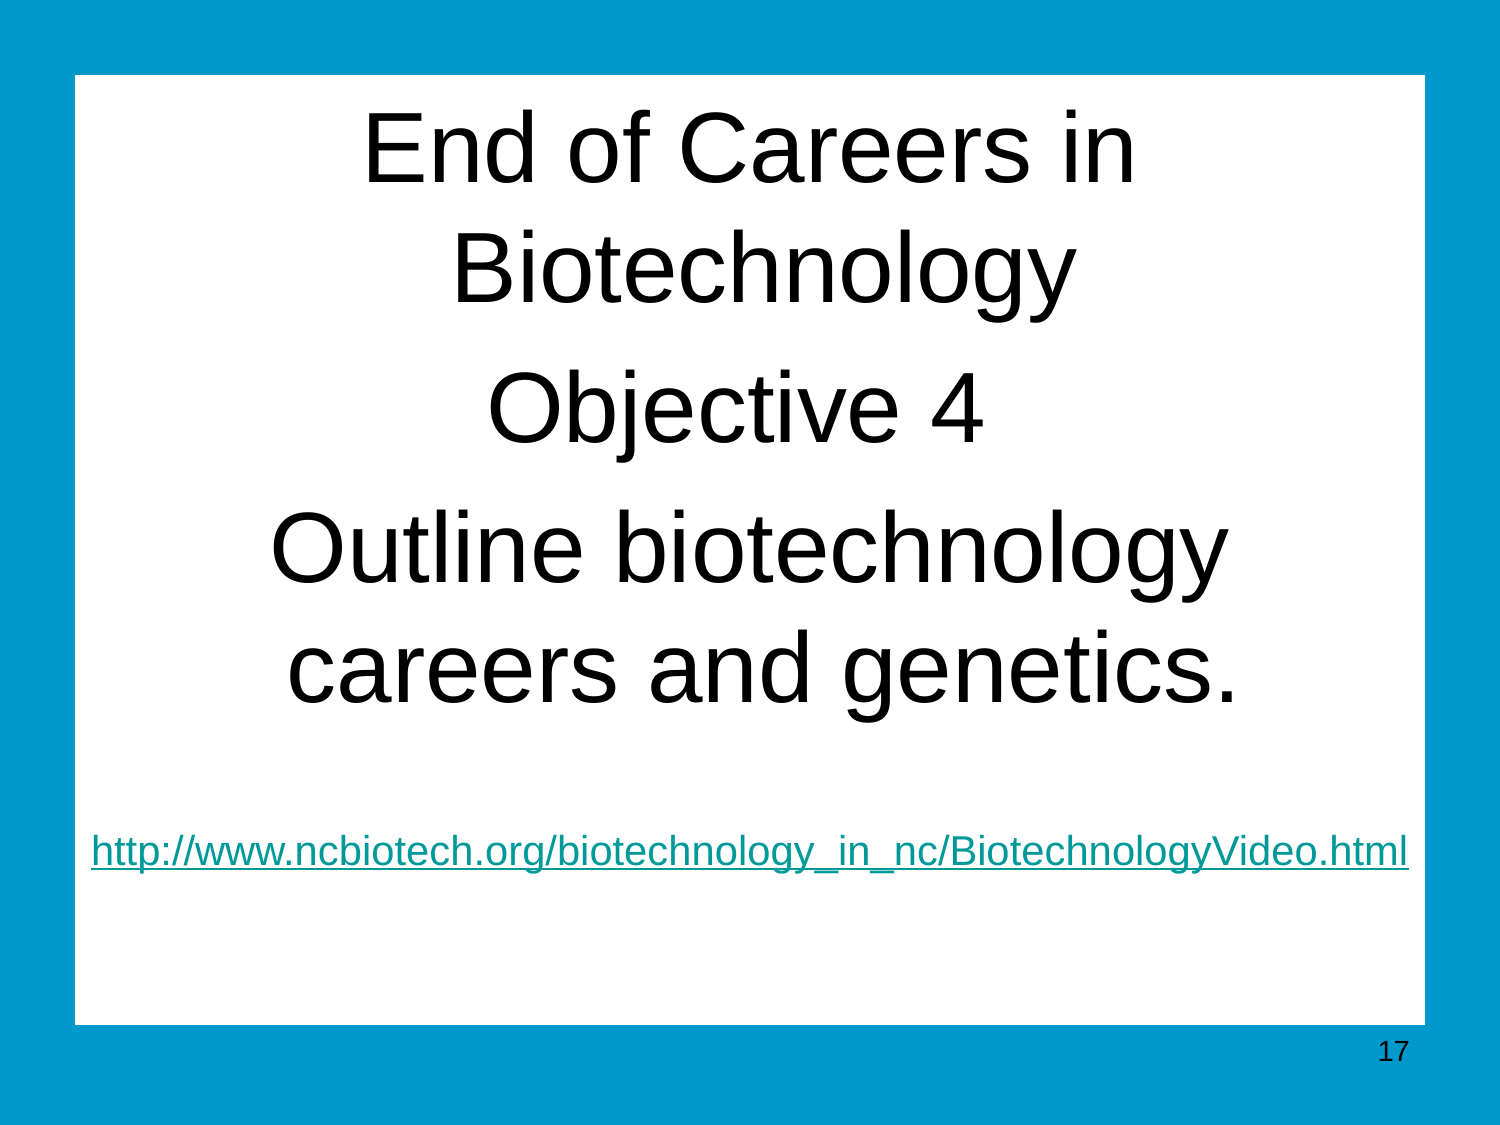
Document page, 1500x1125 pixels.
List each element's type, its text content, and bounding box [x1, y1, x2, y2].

slide_number 17 [1074, 1026, 1426, 1103]
list End of Careers in Biotechnology Objective 4 Outline biotechnology careers and genetics. http://www.ncbiotech.org/biotechnology_in_nc/BiotechnologyVideo.html [74, 74, 1426, 1026]
